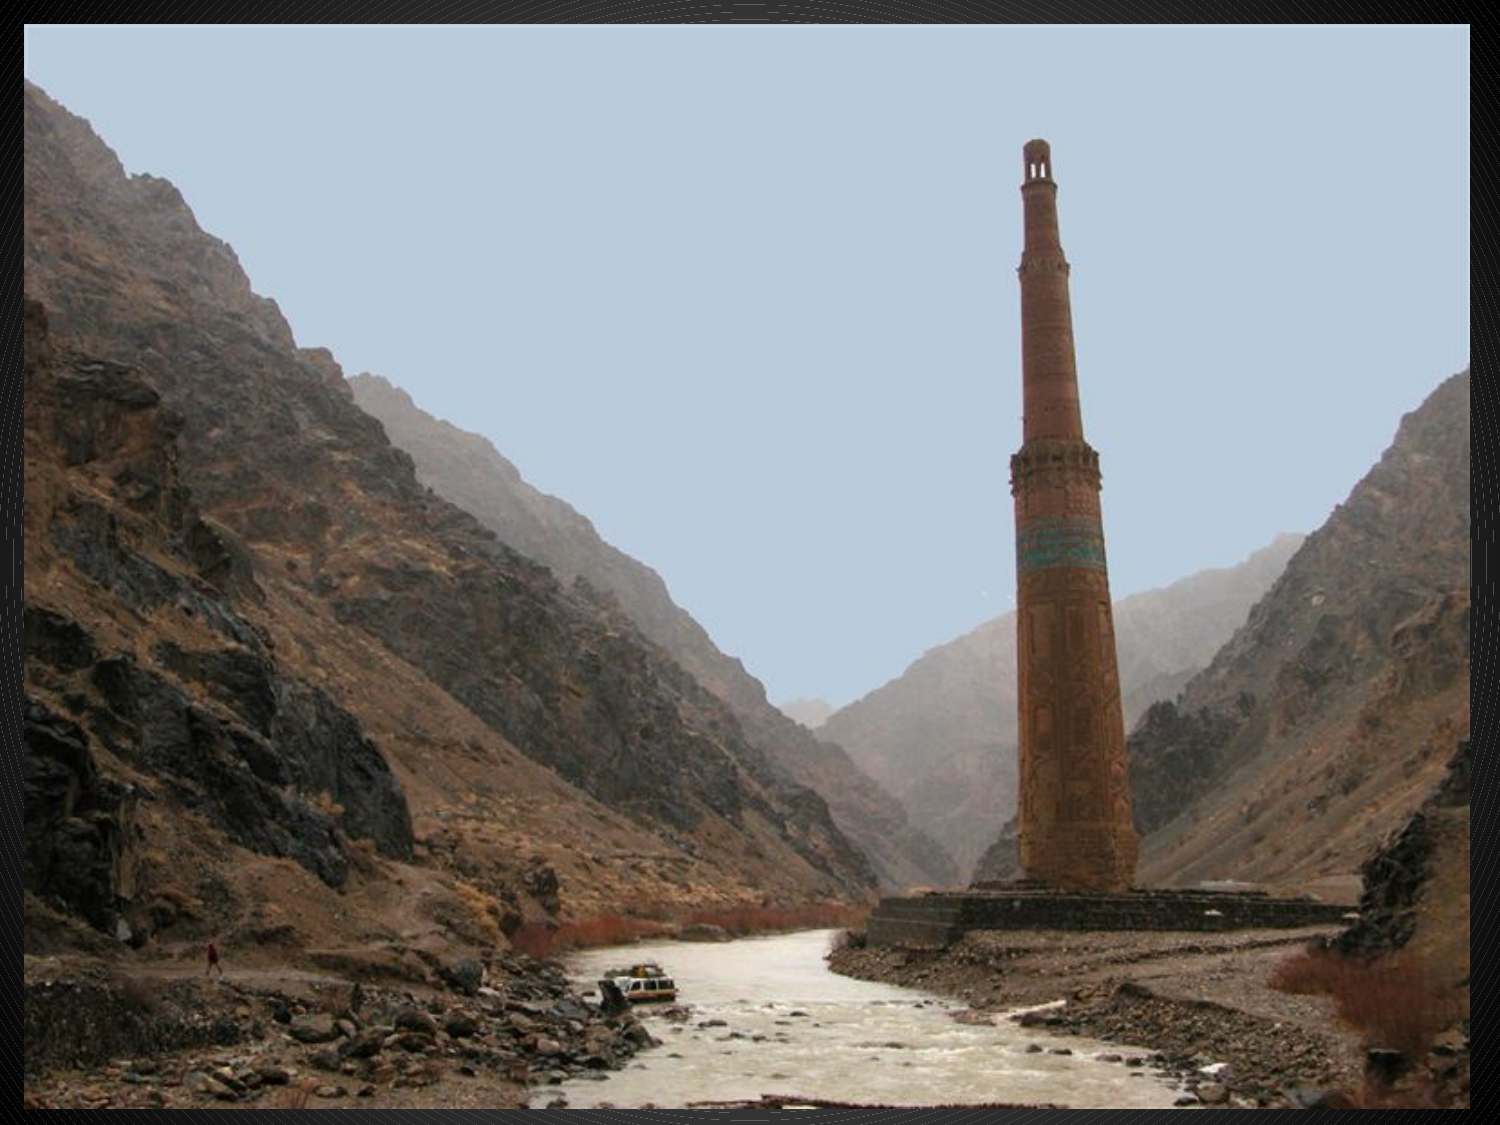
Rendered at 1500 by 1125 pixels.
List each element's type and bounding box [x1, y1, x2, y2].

list [24, 24, 1470, 1109]
